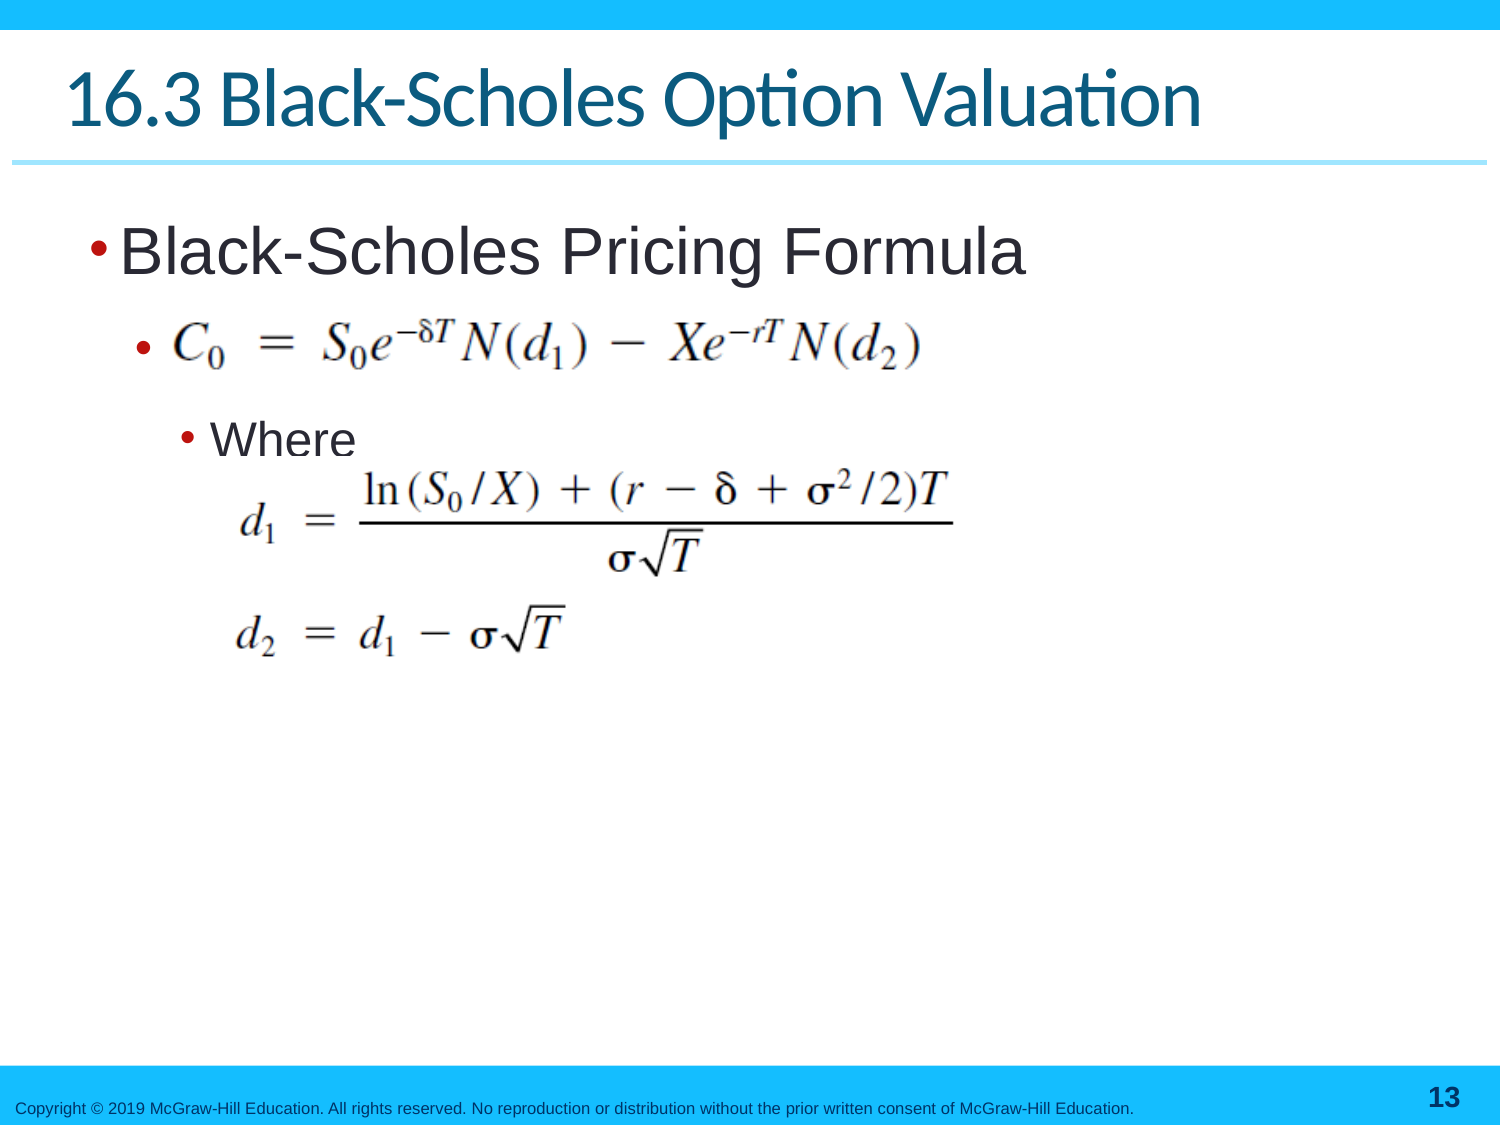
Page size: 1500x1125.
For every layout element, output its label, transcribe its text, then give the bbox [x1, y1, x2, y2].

list Black-Scholes Pricing Formula Where [75, 200, 1425, 1000]
title 16.3 Black-Scholes Option Valuation [47, 24, 1453, 163]
picture [199, 456, 969, 667]
picture [162, 304, 938, 387]
